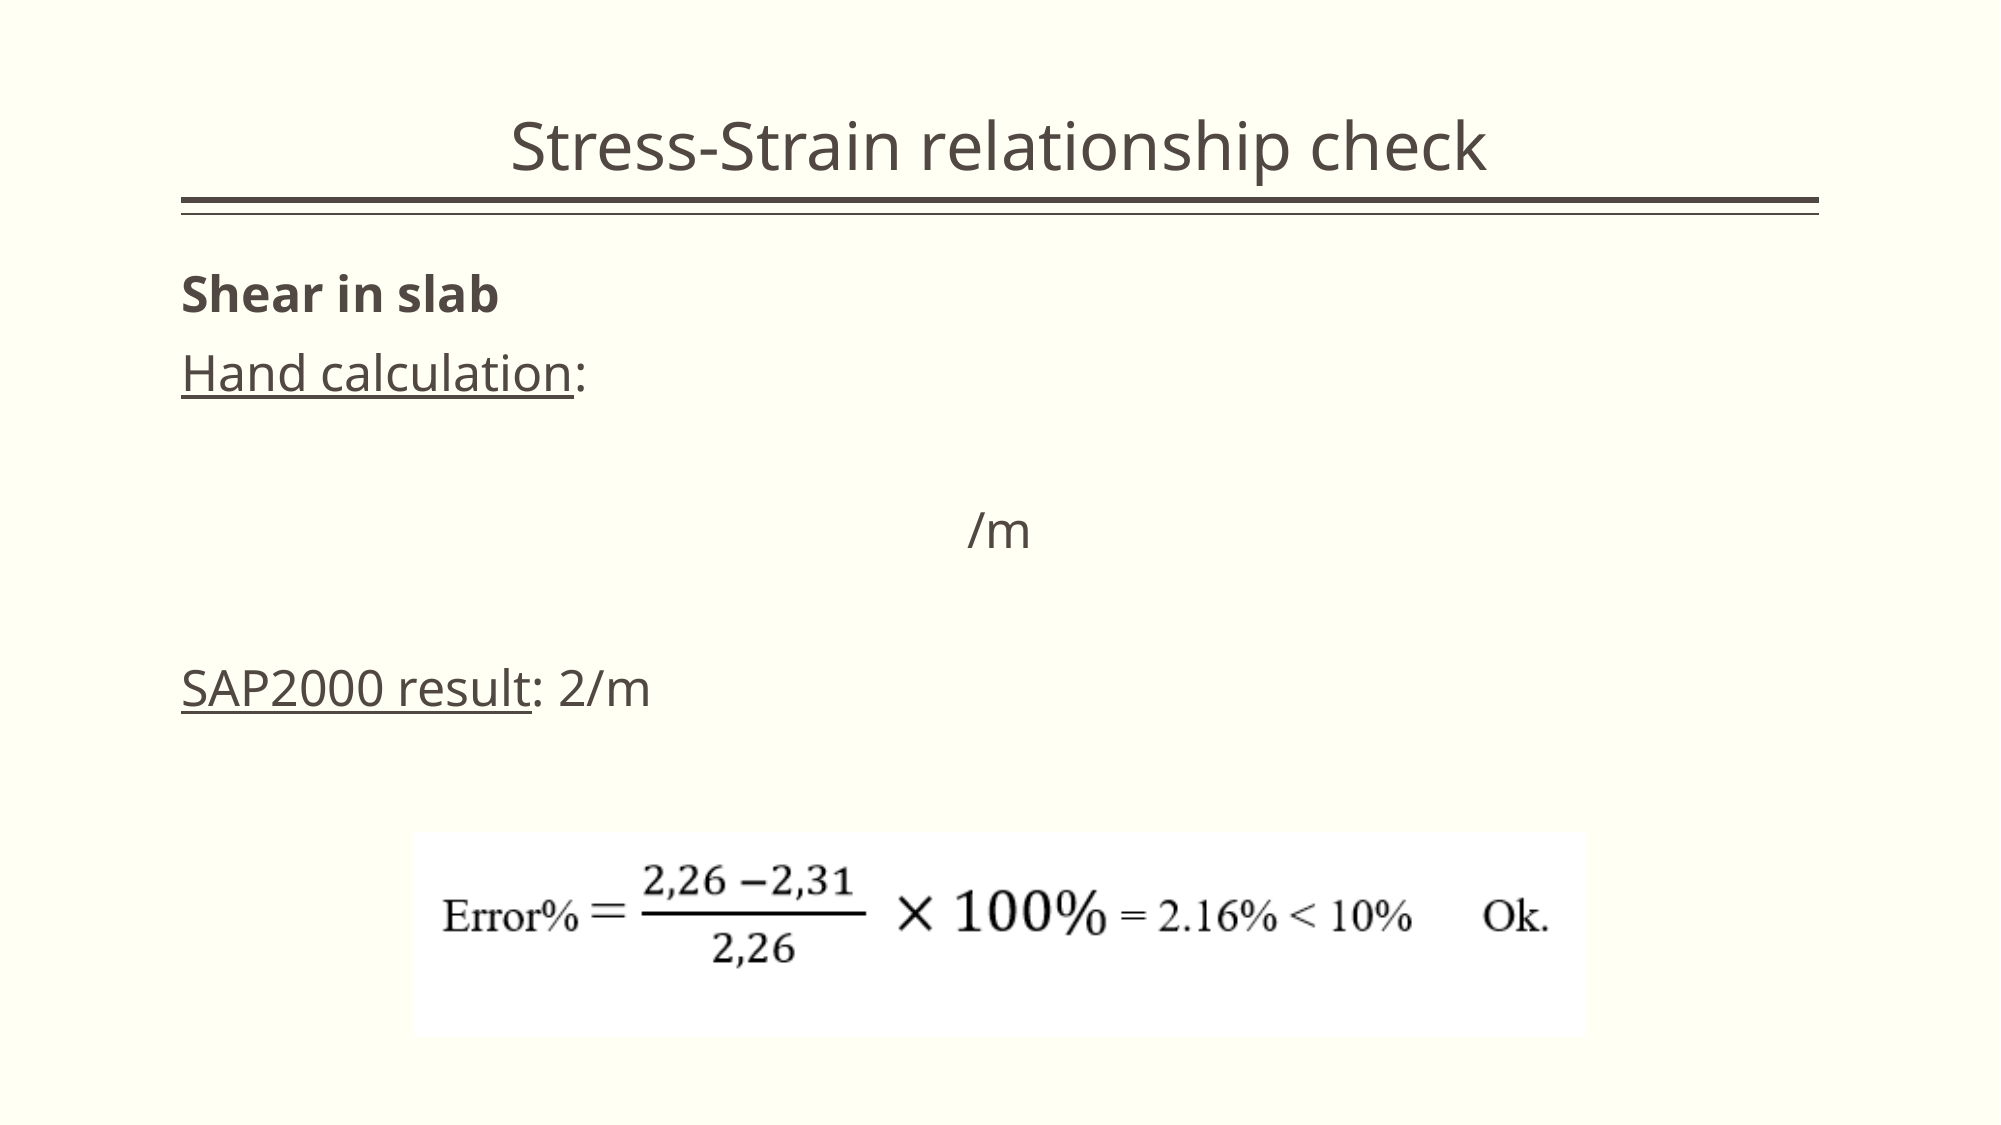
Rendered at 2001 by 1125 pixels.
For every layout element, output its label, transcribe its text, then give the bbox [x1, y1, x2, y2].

title Stress-Strain relationship check [181, 12, 1819, 193]
picture [414, 832, 1586, 1037]
